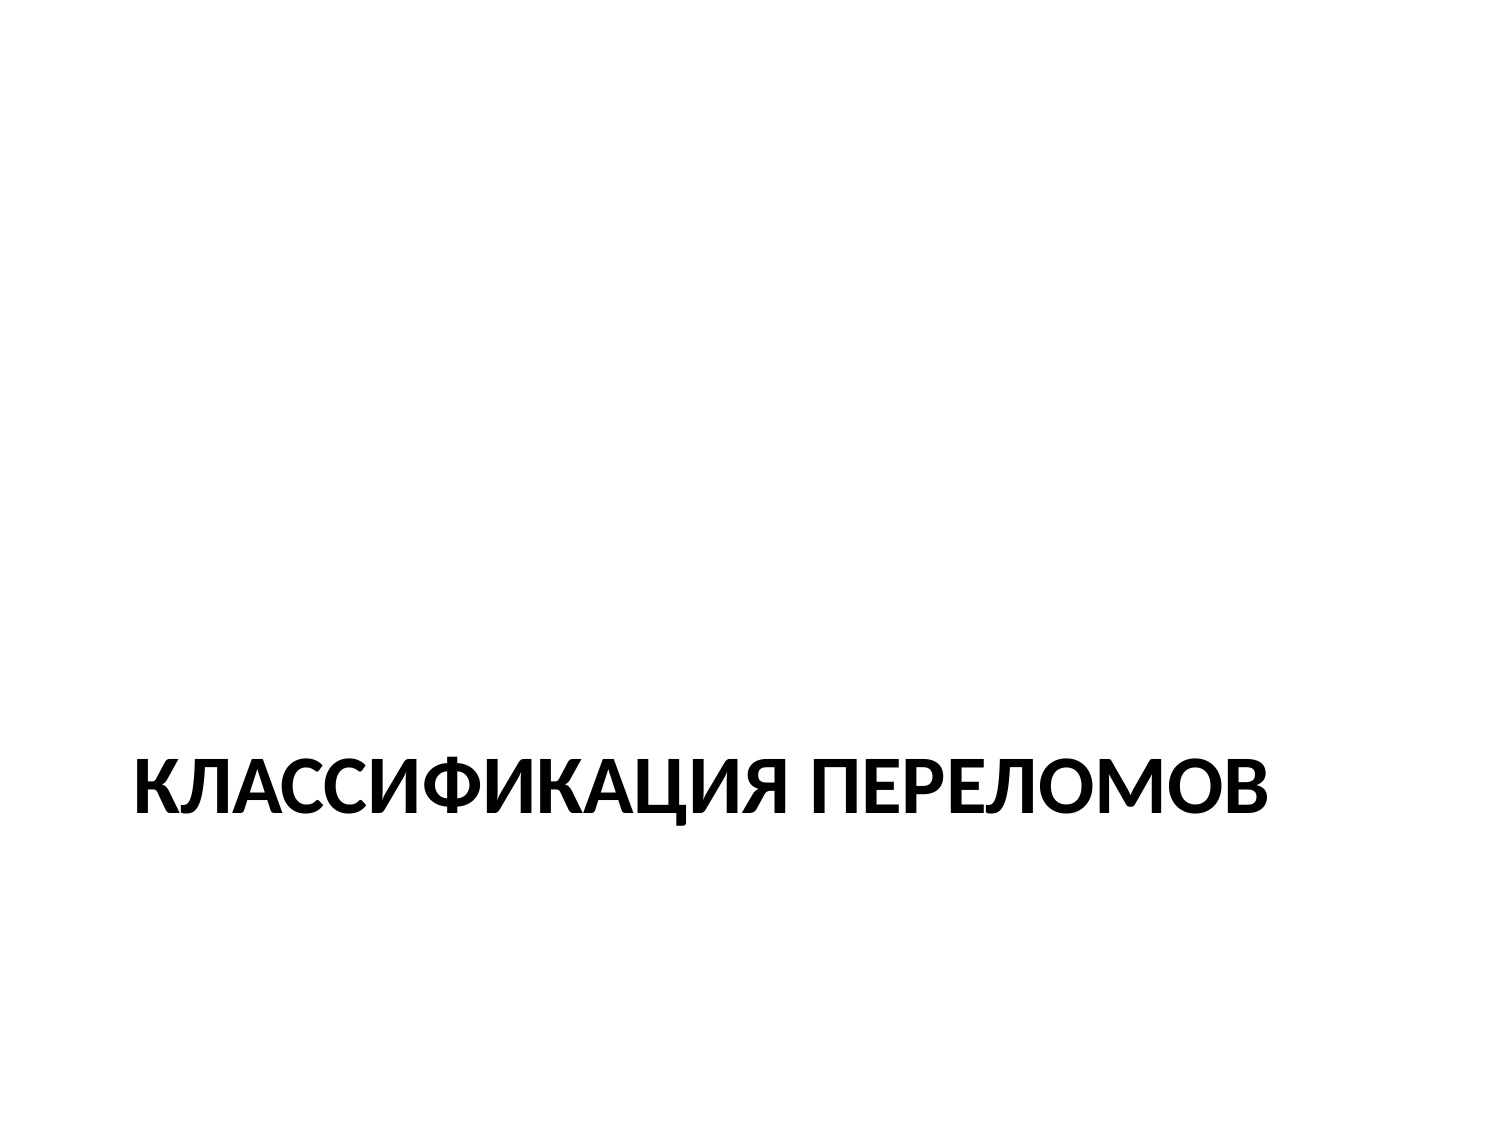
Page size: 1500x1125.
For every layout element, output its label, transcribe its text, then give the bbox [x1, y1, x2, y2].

title Классификация переломов [118, 722, 1394, 947]
